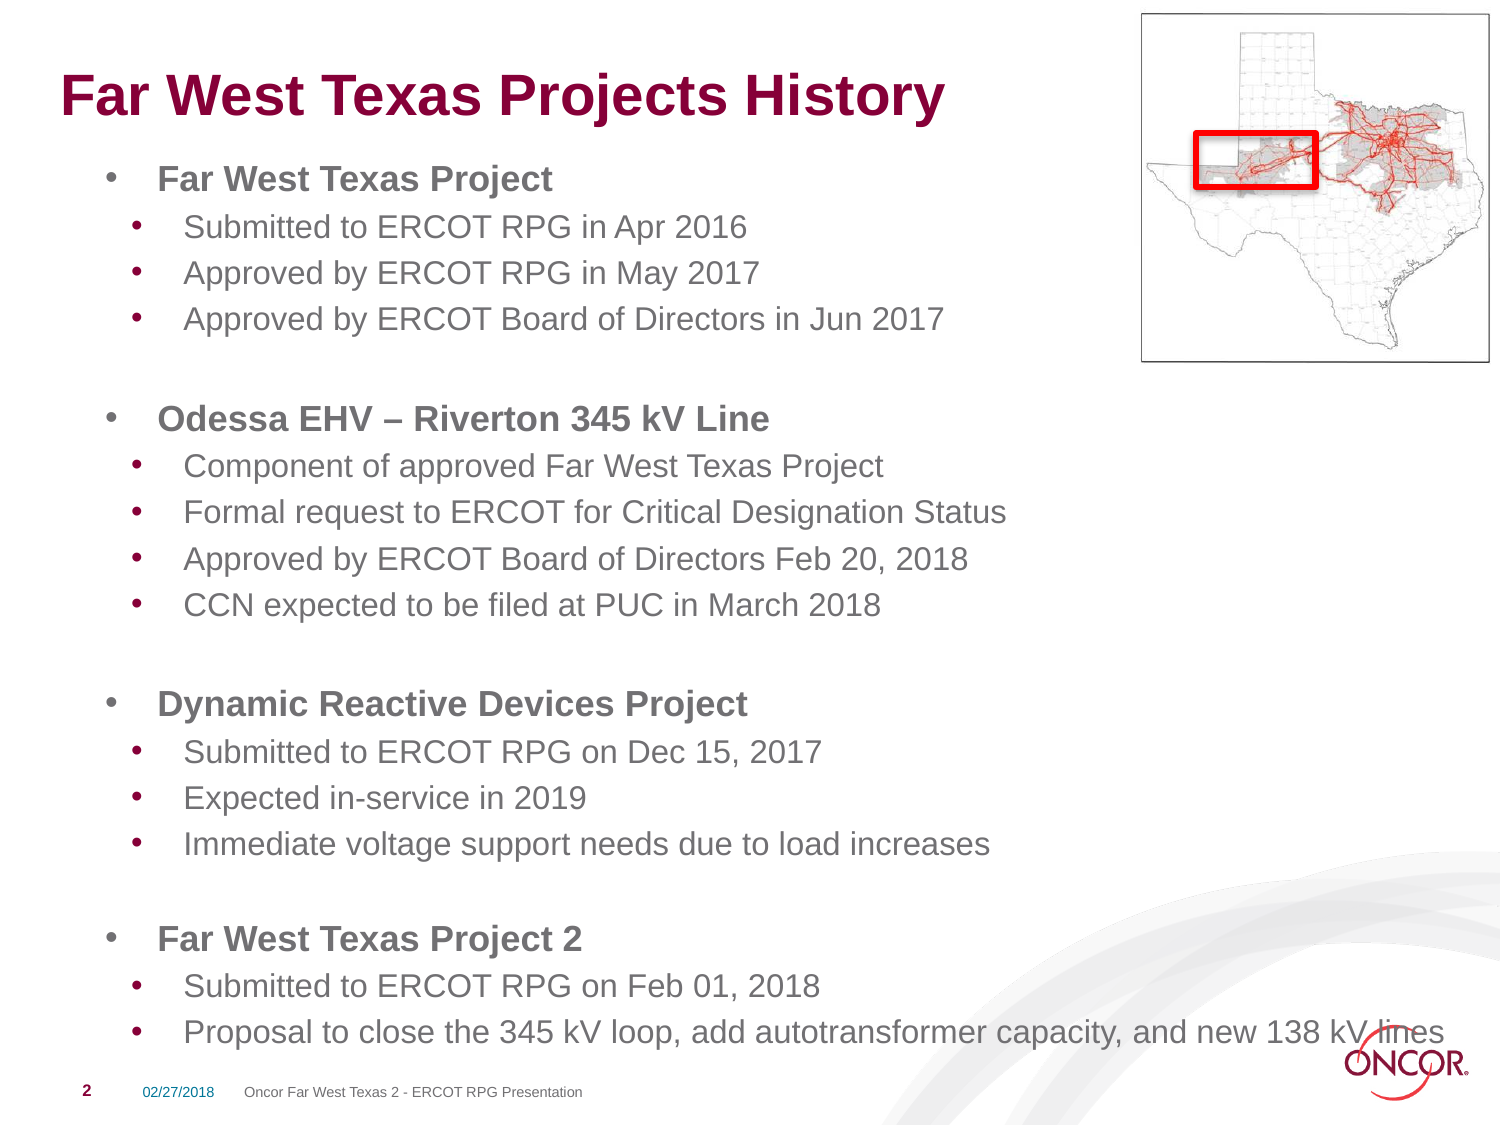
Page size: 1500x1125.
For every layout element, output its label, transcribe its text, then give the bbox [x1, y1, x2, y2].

title Far West Texas Projects History [30, 0, 1500, 231]
list Far West Texas Project Submitted to ERCOT RPG in Apr 2016 Approved by ERCOT RPG in May 2017 Approved by ERCOT Board of Directors in Jun 2017 Odessa EHV – Riverton 345 kV Line Component of approved Far West Texas Project Formal request to ERCOT for Critical Designation Status Approved by ERCOT Board of Directors Feb 20, 2018 CCN expected to be filed at PUC in March 2018 Dynamic Reactive Devices Project Submitted to ERCOT RPG on Dec 15, 2017 Expected in-service in 2019 Immediate voltage support needs due to load increases Far West Texas Project 2 Submitted to ERCOT RPG on Feb 01, 2018 Proposal to close the 345 kV loop, add autotransformer capacity, and new 138 kV lines [75, 155, 1463, 1088]
picture [799, 798, 1500, 1125]
picture [1131, 6, 1500, 368]
text_box 2 [56, 1040, 117, 1100]
footer Oncor Far West Texas 2 - ERCOT RPG Presentation [244, 1040, 1157, 1100]
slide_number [142, 1040, 226, 1100]
